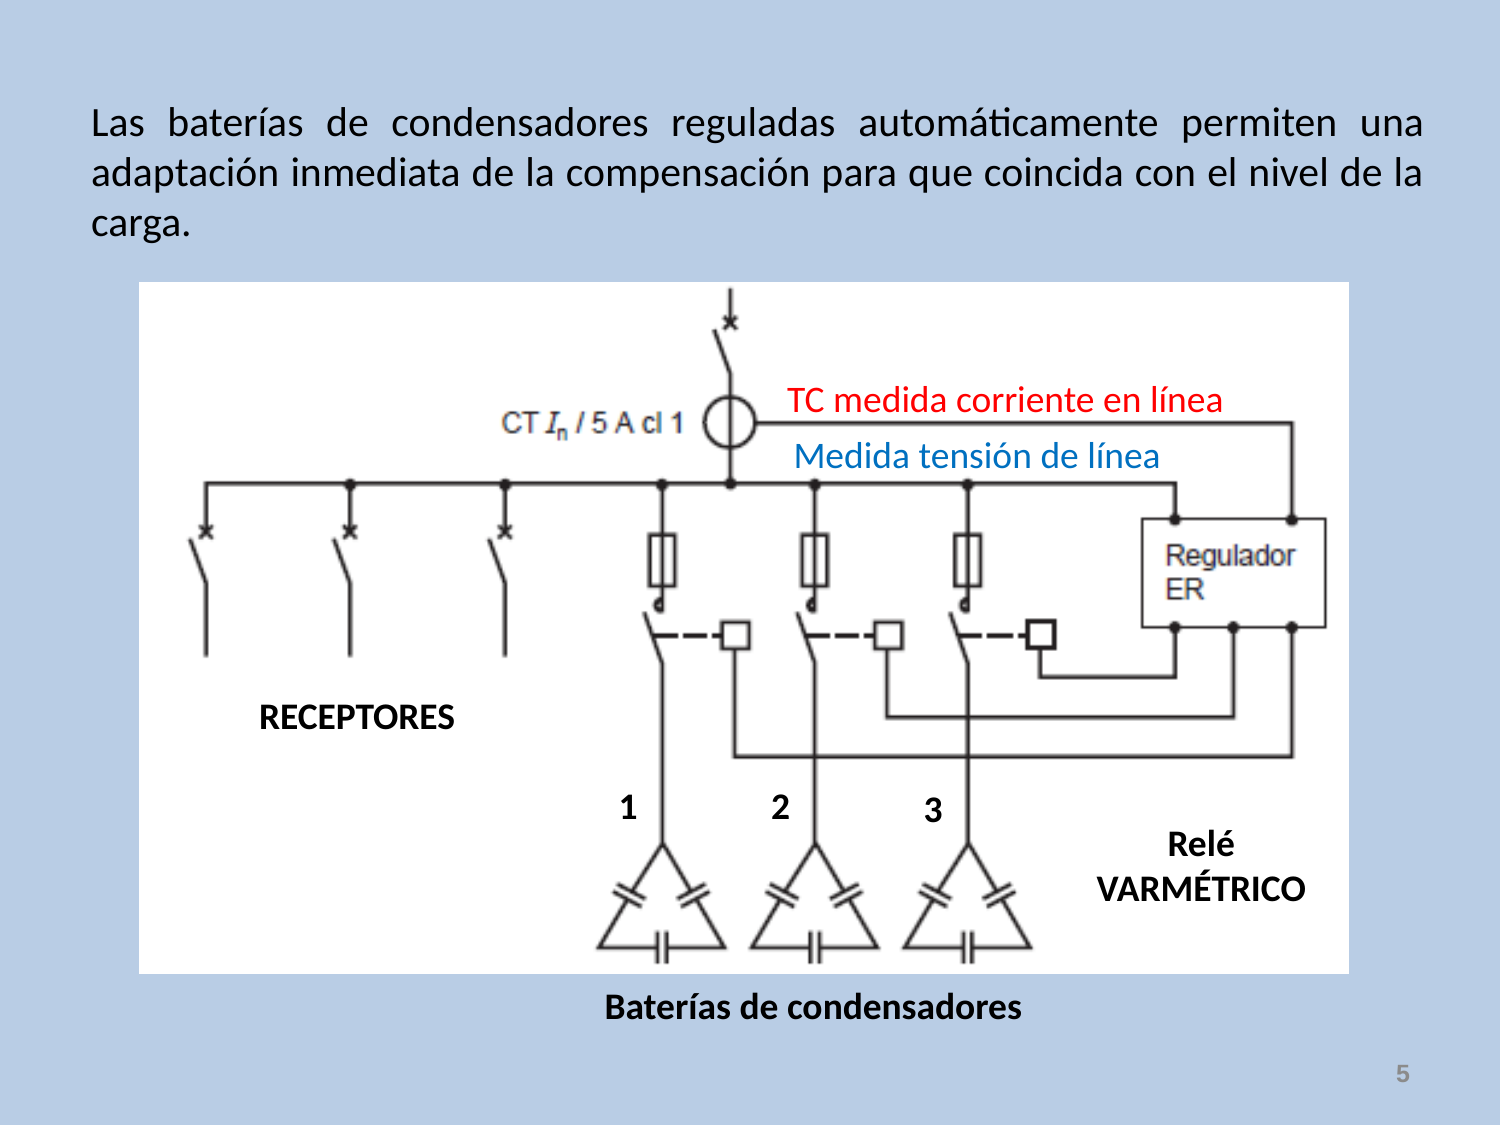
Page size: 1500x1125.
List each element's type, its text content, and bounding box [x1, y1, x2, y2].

text_box Las baterías de condensadores reguladas automáticamente permiten una adaptación inmediata de la compensación para que coincida con el nivel de la carga. [76, 87, 1439, 253]
text_box Baterías de condensadores [539, 982, 1088, 1051]
picture [138, 282, 1349, 974]
slide_number 5 [1074, 1042, 1425, 1103]
